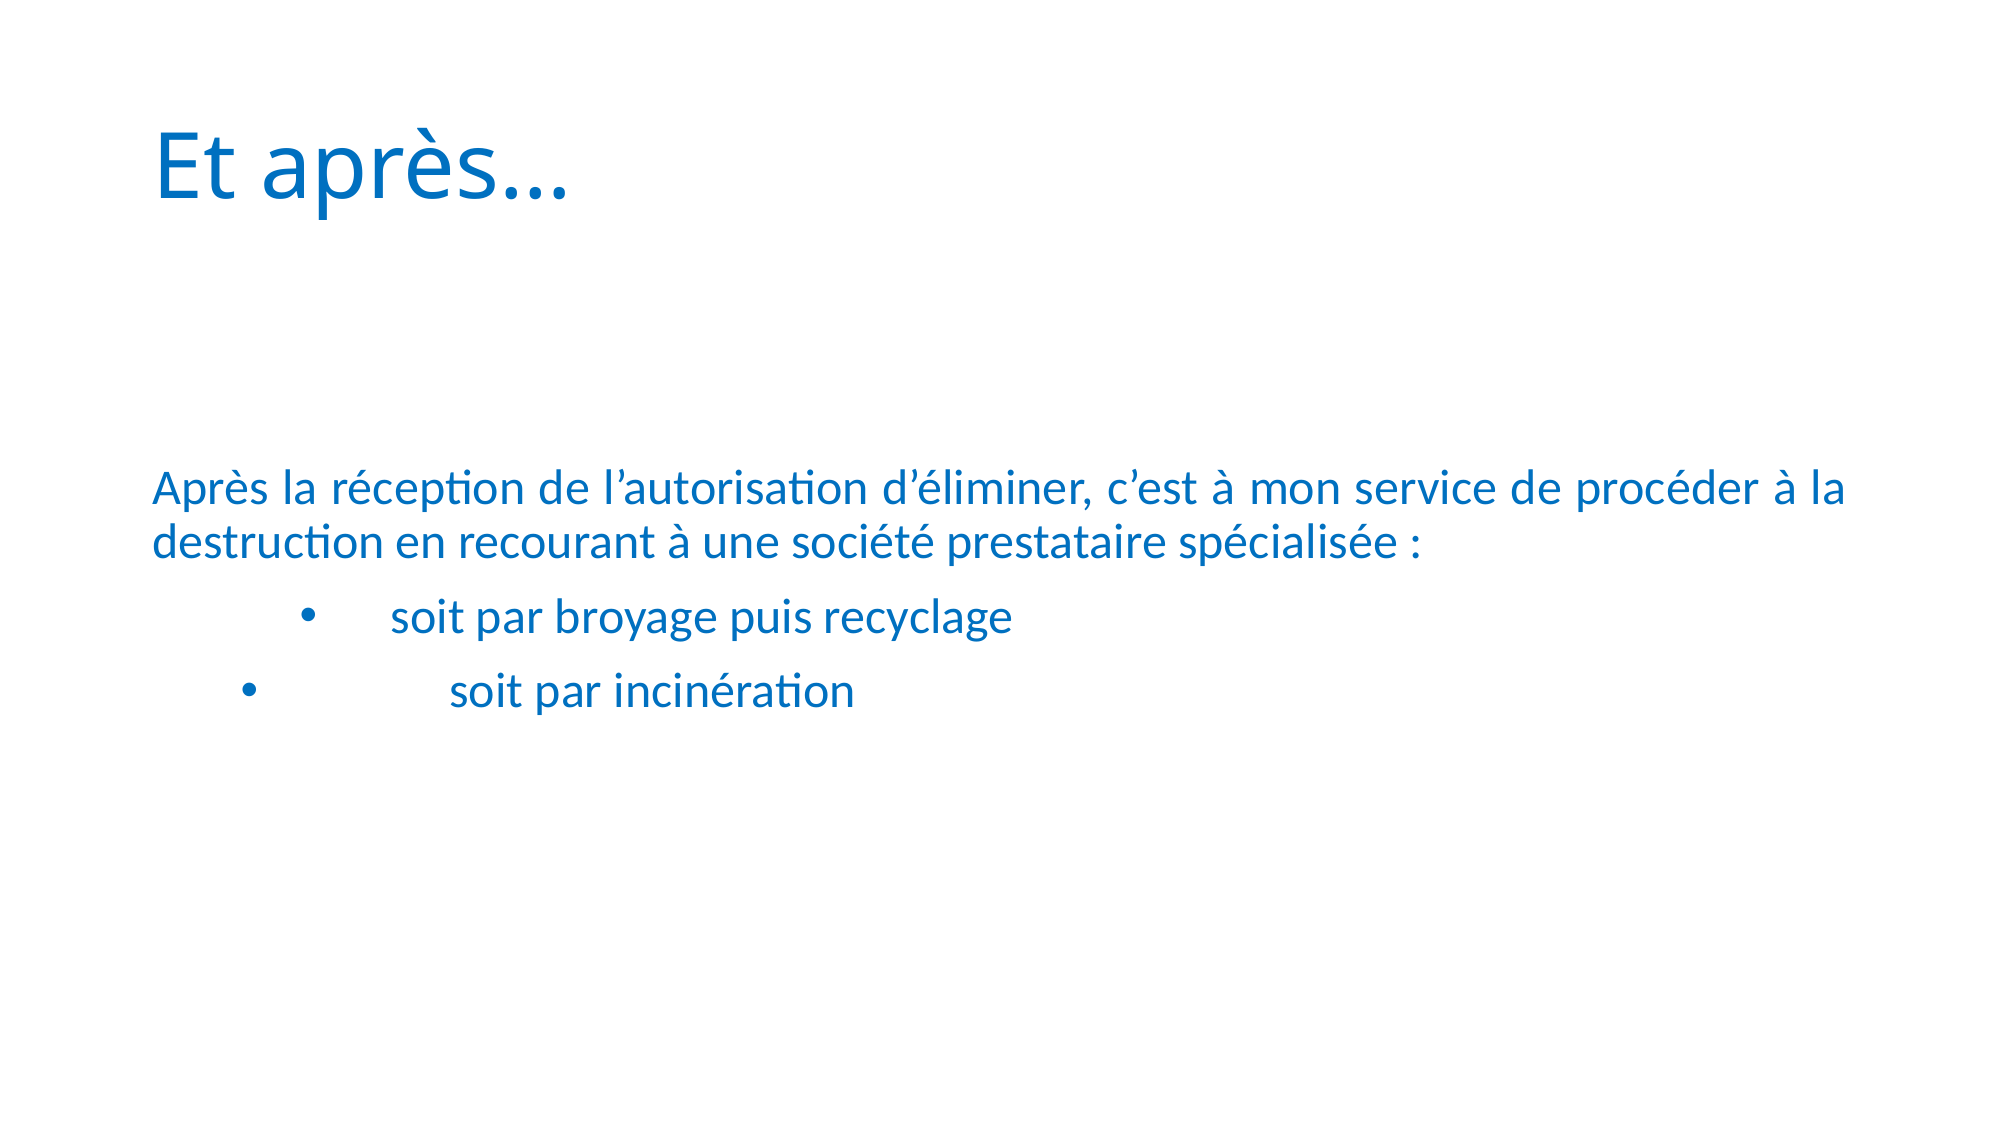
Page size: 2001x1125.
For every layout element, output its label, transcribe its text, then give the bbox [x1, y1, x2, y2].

list Après la réception de l’autorisation d’éliminer, c’est à mon service de procéder à la destruction en recourant à une société prestataire spécialisée : soit par broyage puis recyclage soit par incinération [137, 299, 1863, 1014]
title Et après… [137, 59, 1863, 278]
